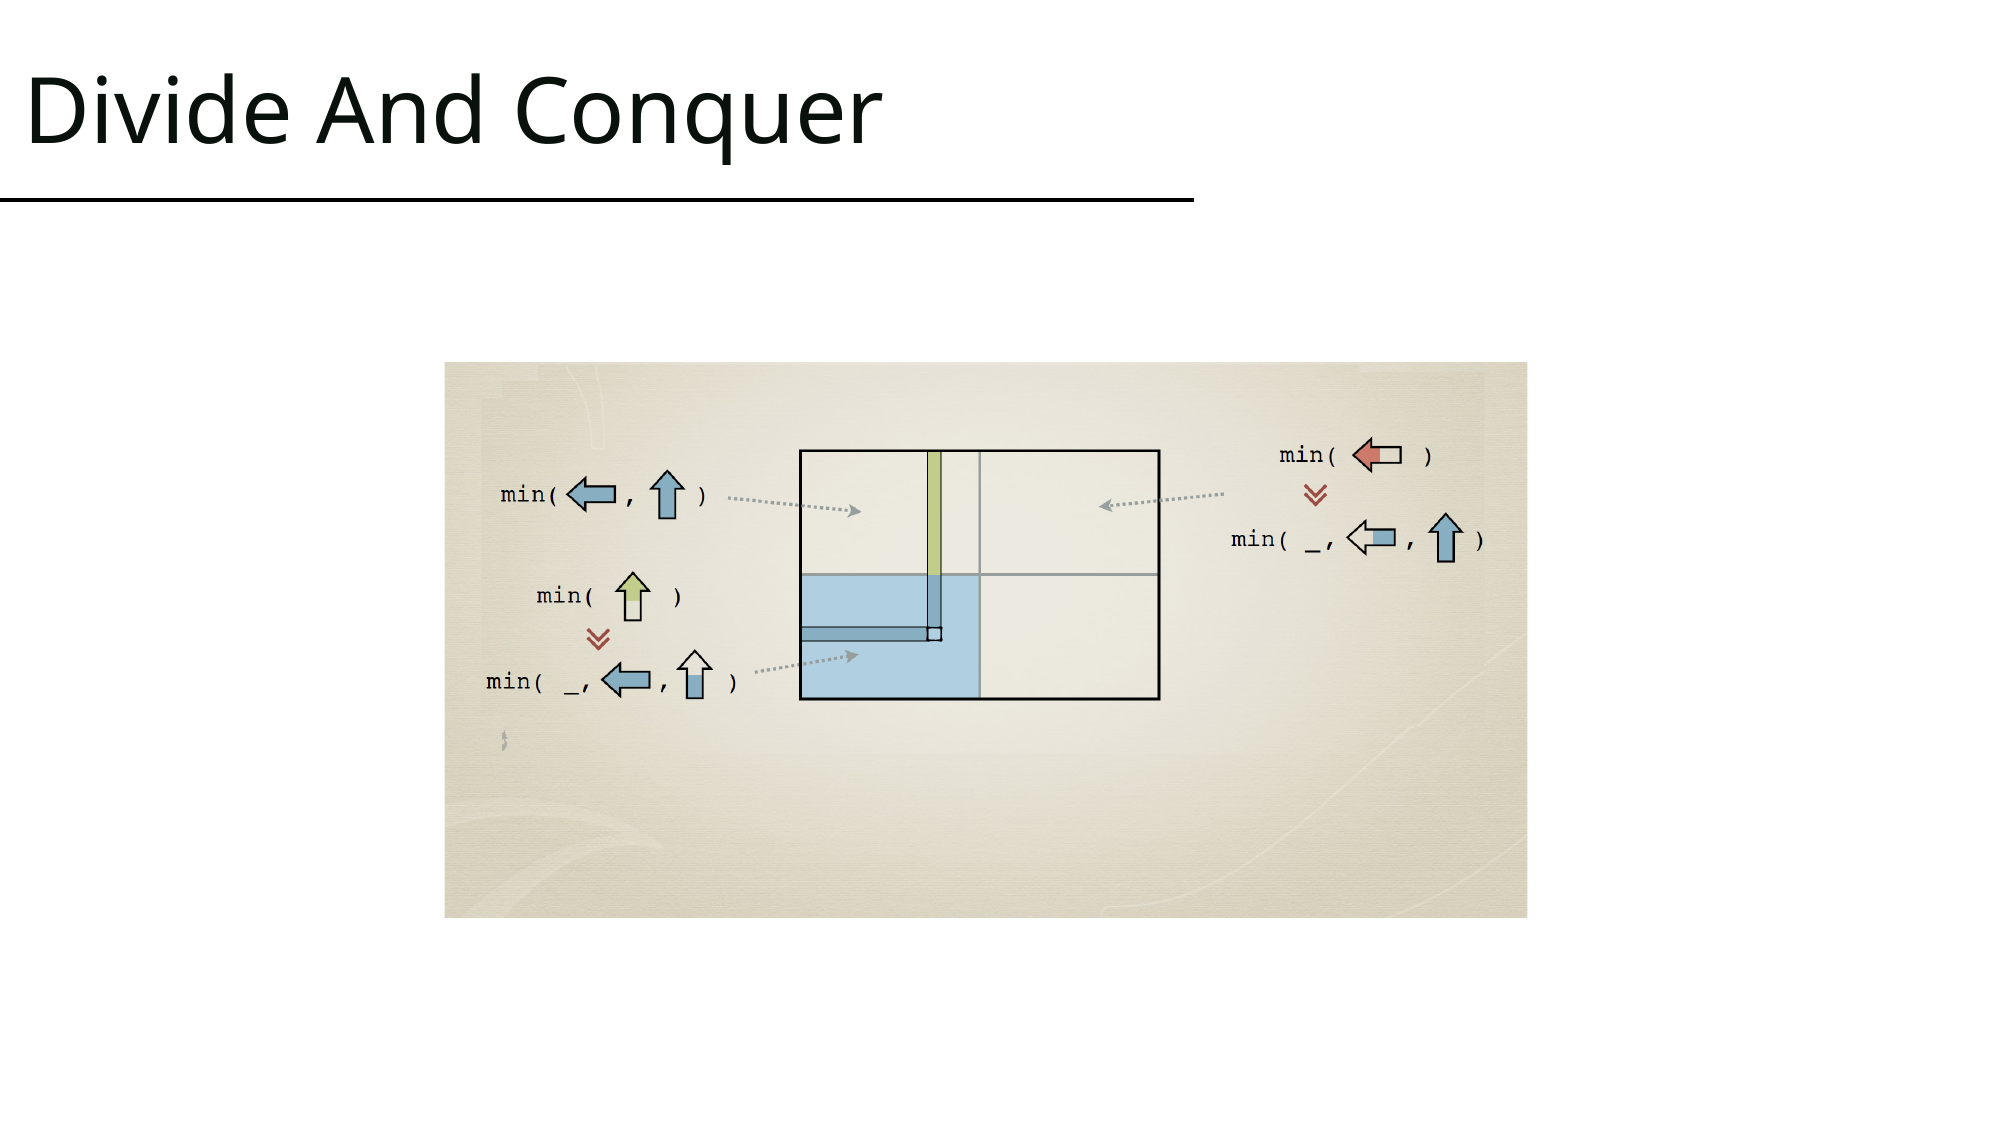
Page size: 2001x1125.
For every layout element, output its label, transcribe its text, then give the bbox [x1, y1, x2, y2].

title Divide And Conquer [8, 4, 1136, 223]
picture [444, 362, 1528, 918]
